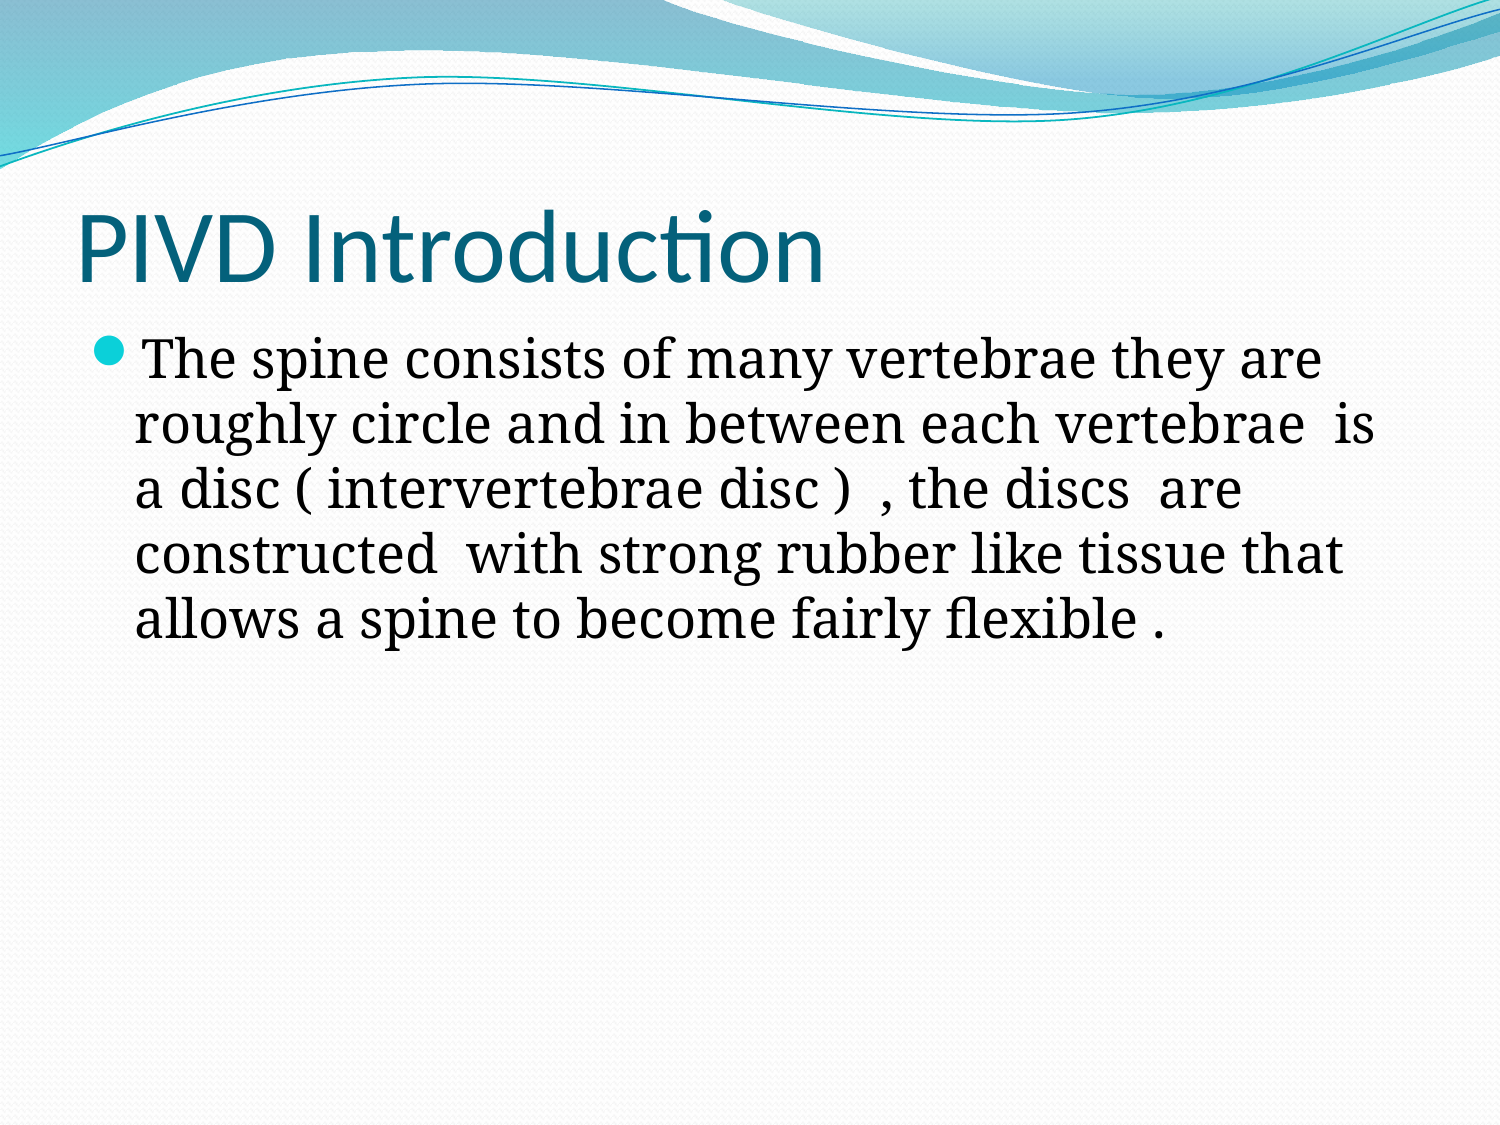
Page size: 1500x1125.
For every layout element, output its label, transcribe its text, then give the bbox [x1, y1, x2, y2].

list The spine consists of many vertebrae they are roughly circle and in between each vertebrae is a disc ( intervertebrae disc ) , the discs are constructed with strong rubber like tissue that allows a spine to become fairly flexible . [75, 317, 1425, 1038]
title PIVD Introduction [75, 115, 1425, 303]
